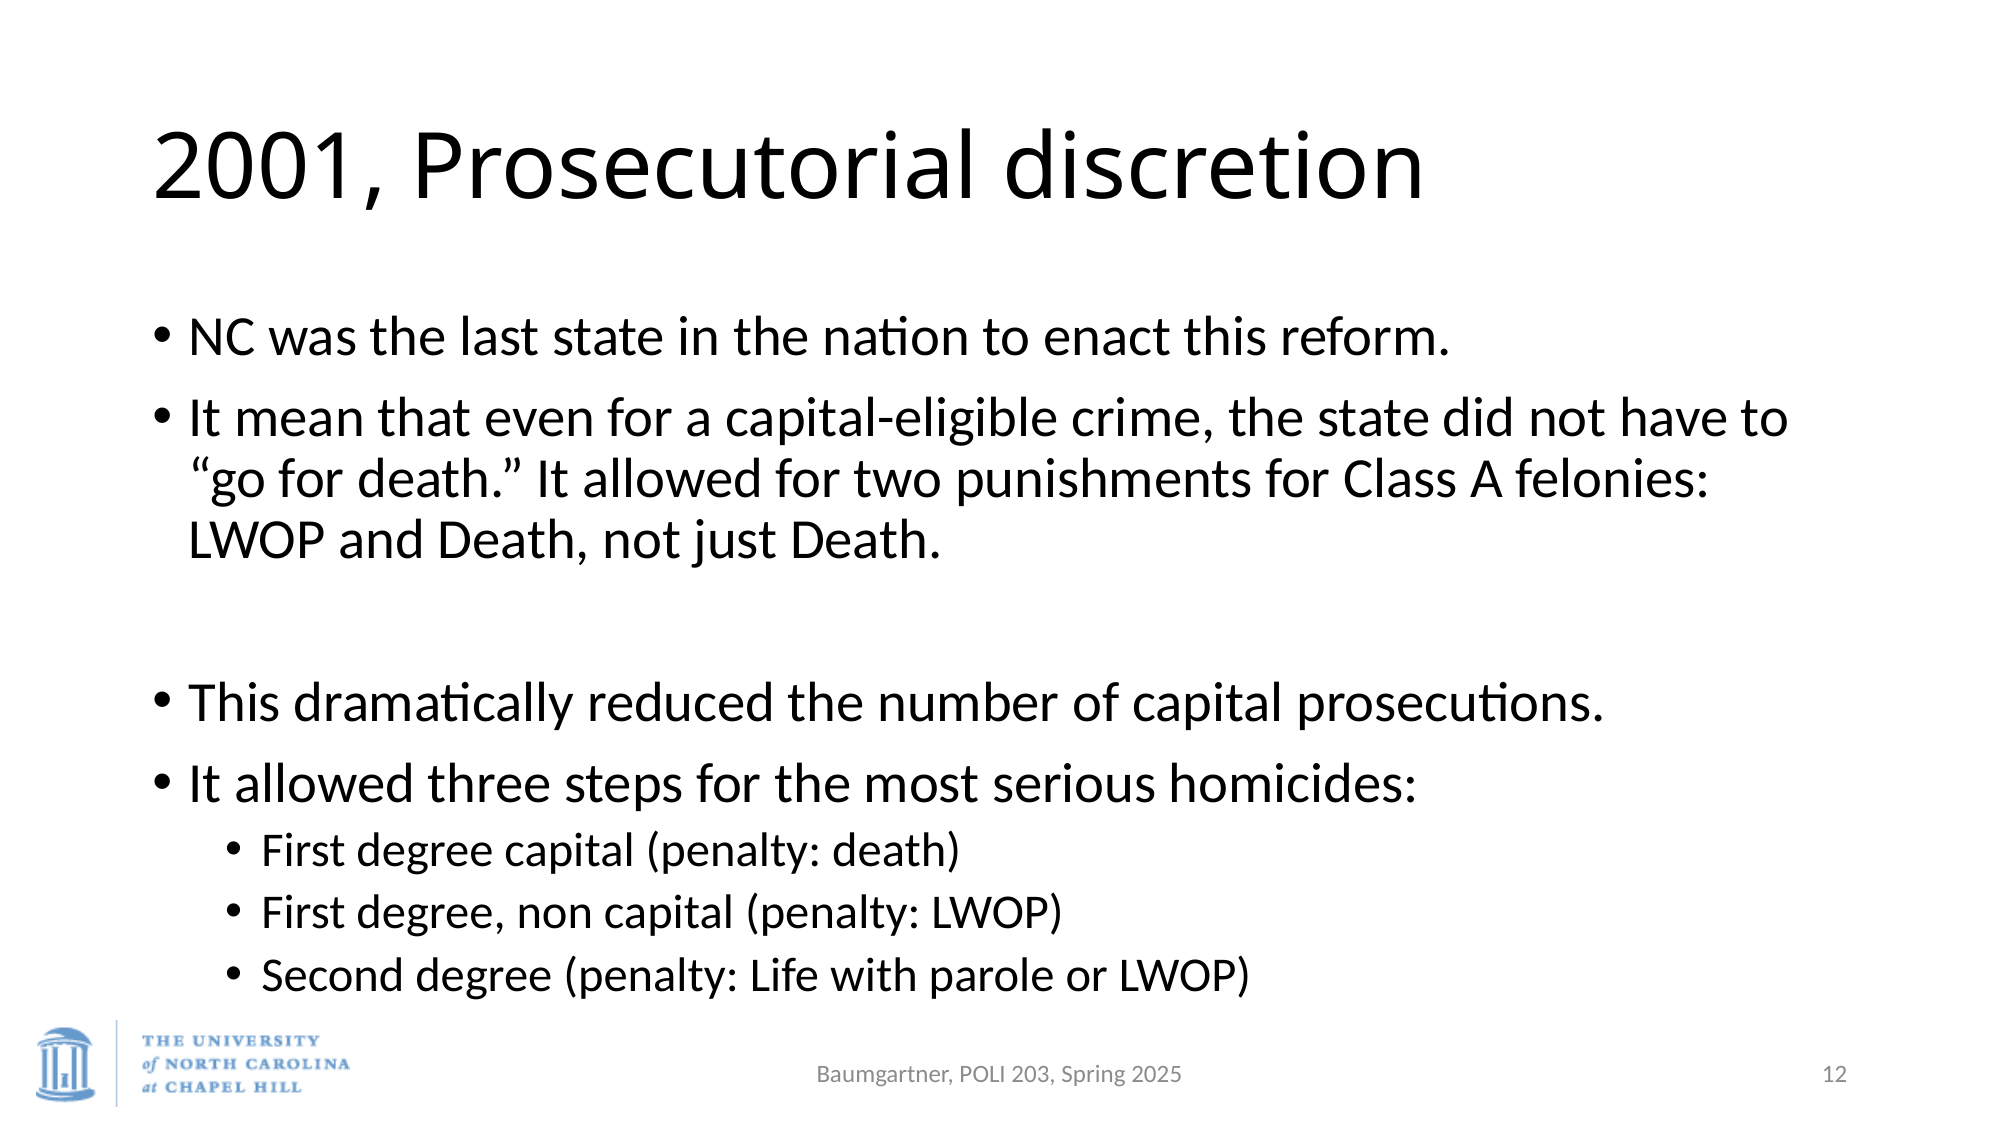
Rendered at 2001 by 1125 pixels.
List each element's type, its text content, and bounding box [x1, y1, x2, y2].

footer Baumgartner, POLI 203, Spring 2025 [662, 1042, 1338, 1103]
slide_number 12 [1412, 1042, 1863, 1103]
picture [36, 1020, 350, 1107]
list NC was the last state in the nation to enact this reform. It mean that even for a capital-eligible crime, the state did not have to “go for death.” It allowed for two punishments for Class A felonies: LWOP and Death, not just Death. This dramatically reduced the number of capital prosecutions. It allowed three steps for the most serious homicides: First degree capital (penalty: death) First degree, non capital (penalty: LWOP) Second degree (penalty: Life with parole or LWOP) [137, 299, 1863, 1014]
title 2001, Prosecutorial discretion [137, 59, 1863, 278]
